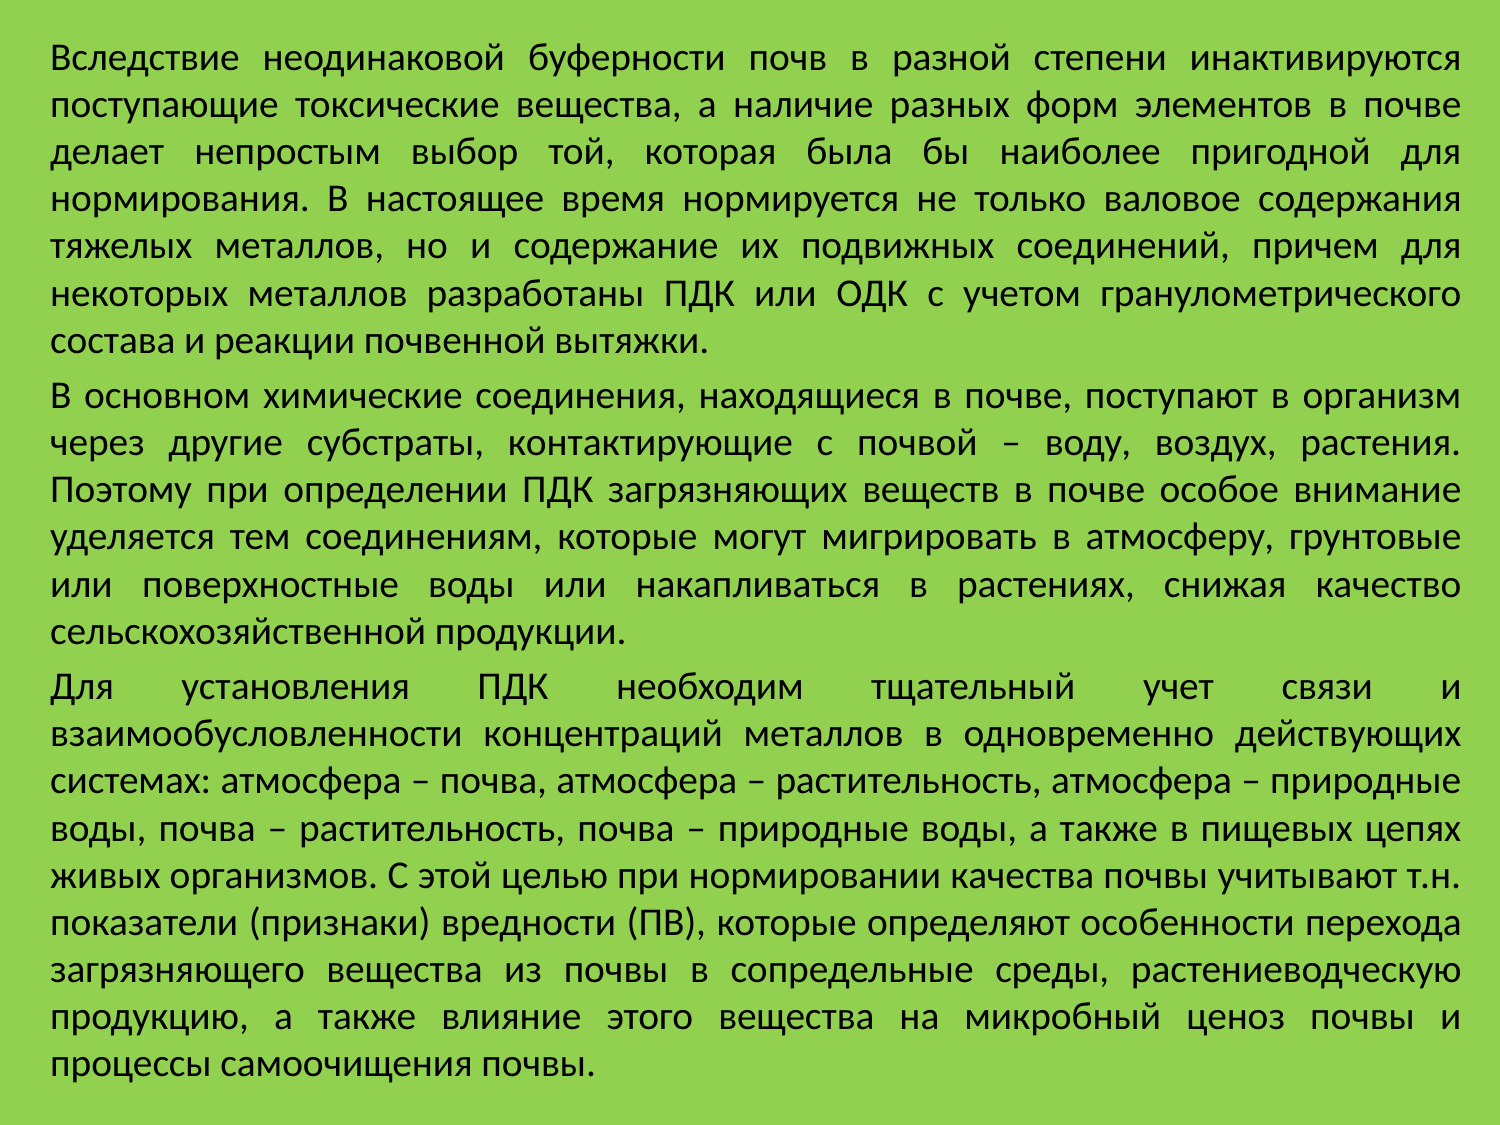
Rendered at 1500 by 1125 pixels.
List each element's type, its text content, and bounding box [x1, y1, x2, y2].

list Вследствие неодинаковой буферности почв в разной степени инактивируются поступающие токсические вещества, а наличие разных форм элементов в почве делает непростым выбор той, которая была бы наиболее пригодной для нормирования. В настоящее время нормируется не только валовое содержания тяжелых металлов, но и содержание их подвижных соединений, причем для некоторых металлов разработаны ПДК или ОДК с учетом гранулометрического состава и реакции почвенной вытяжки. В основном химические соединения, находящиеся в почве, поступают в организм через другие субстраты, контактирующие с почвой – воду, воздух, растения. Поэтому при определении ПДК загрязняющих веществ в почве особое внимание уделяется тем соединениям, которые могут мигрировать в атмосферу, грунтовые или поверхностные воды или накапливаться в растениях, снижая качество сельскохозяйственной продукции. Для установления ПДК необходим тщательный учет связи и взаимообусловленности концентраций металлов в одновременно действующих системах: атмосфера – почва, атмосфера – растительность, атмосфера – природные воды, почва – растительность, почва – природные воды, а также в пищевых цепях живых организмов. С этой целью при нормировании качества почвы учитывают т.н. показатели (признаки) вредности (ПВ), которые определяют особенности перехода загрязняющего вещества из почвы в сопредельные среды, растениеводческую продукцию, а также влияние этого вещества на микробный ценоз почвы и процессы самоочищения почвы. [35, 23, 1477, 1125]
